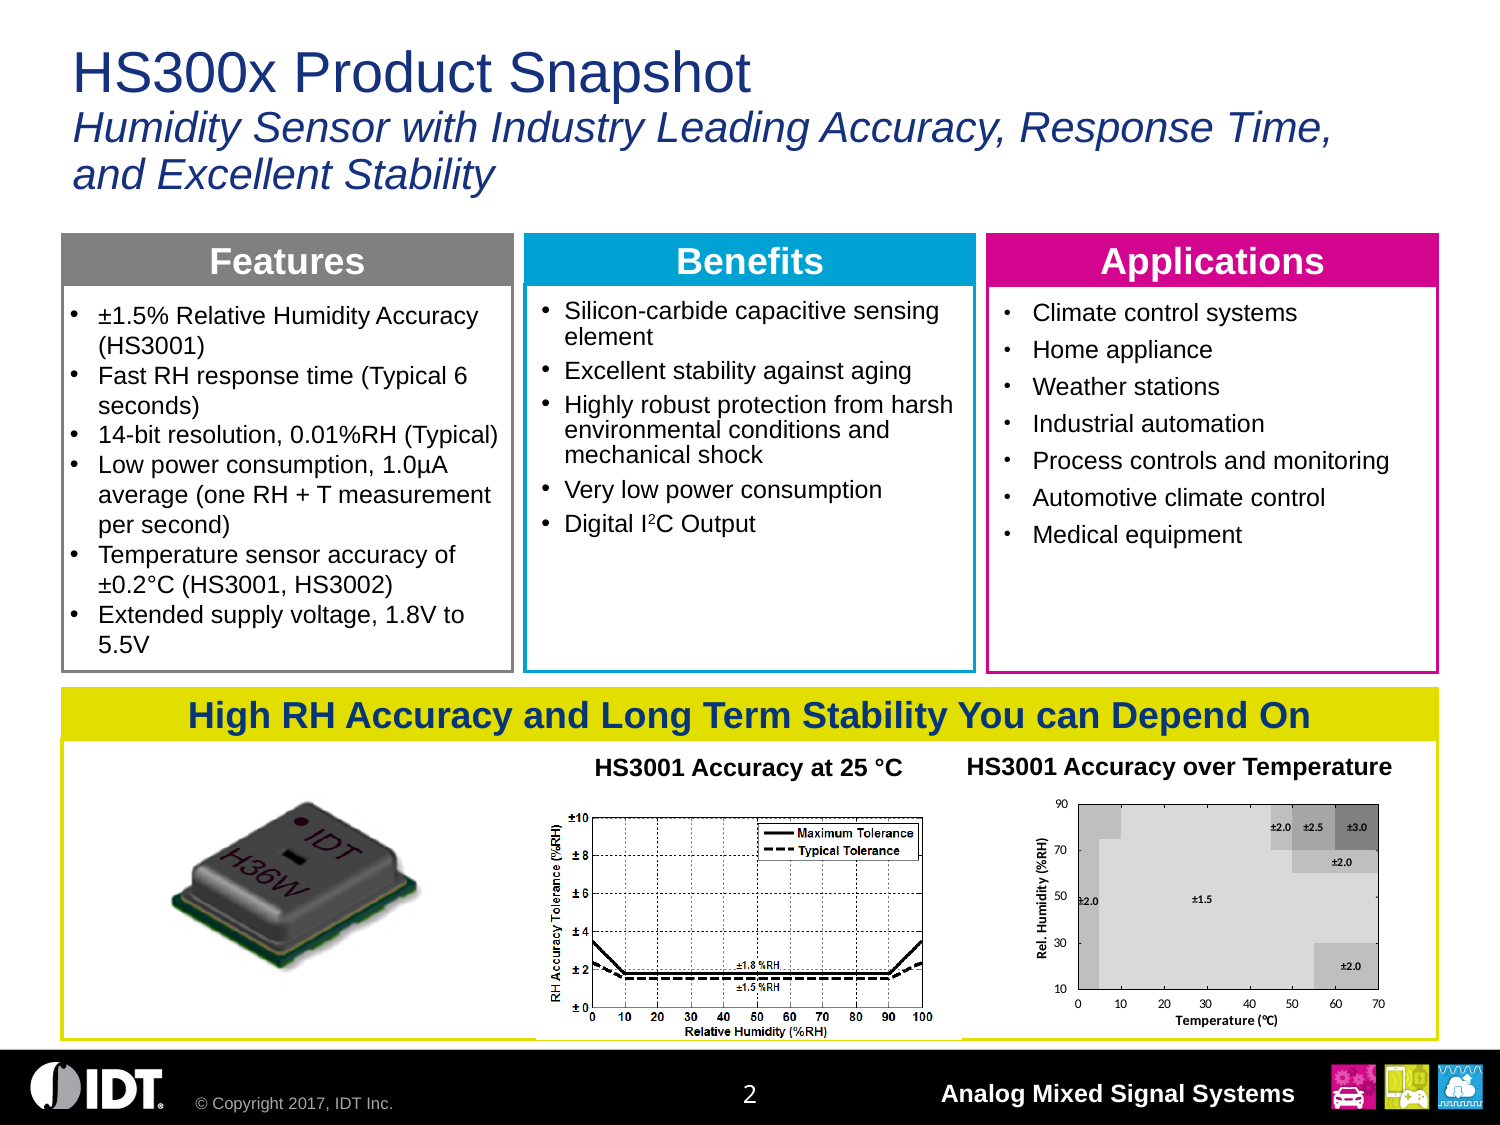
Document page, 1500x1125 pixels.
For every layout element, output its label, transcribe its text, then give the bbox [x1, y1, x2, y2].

text_box HS3001 Accuracy at 25 °C [557, 743, 941, 789]
text_box Features [62, 234, 513, 284]
text_box HS3001 Accuracy over Temperature [943, 743, 1417, 789]
text_box Climate control systems Home appliance Weather stations Industrial automation Process controls and monitoring Automotive climate control Medical equipment [987, 285, 1438, 673]
title HS300x Product Snapshot Humidity Sensor with Industry Leading Accuracy, Response Time, and Excellent Stability [57, 35, 1433, 207]
picture [0, 0, 1500, 1125]
text_box High RH Accuracy and Long Term Stability You can Depend On [62, 688, 1438, 739]
text_box Benefits [525, 234, 975, 284]
text_box Applications [987, 234, 1438, 285]
slide_number 2 [575, 1065, 925, 1125]
text_box ±1.5% Relative Humidity Accuracy (HS3001) Fast RH response time (Typical 6 seconds) 14-bit resolution, 0.01%RH (Typical) Low power consumption, 1.0µA average (one RH + T measurement per second) Temperature sensor accuracy of ±0.2°C (HS3001, HS3002) Extended supply voltage, 1.8V to 5.5V [62, 284, 513, 672]
text_box [61, 739, 1438, 1040]
text_box Silicon-carbide capacitive sensing element Excellent stability against aging Highly robust protection from harsh environmental conditions and mechanical shock Very low power consumption Digital I2C Output [524, 284, 975, 672]
